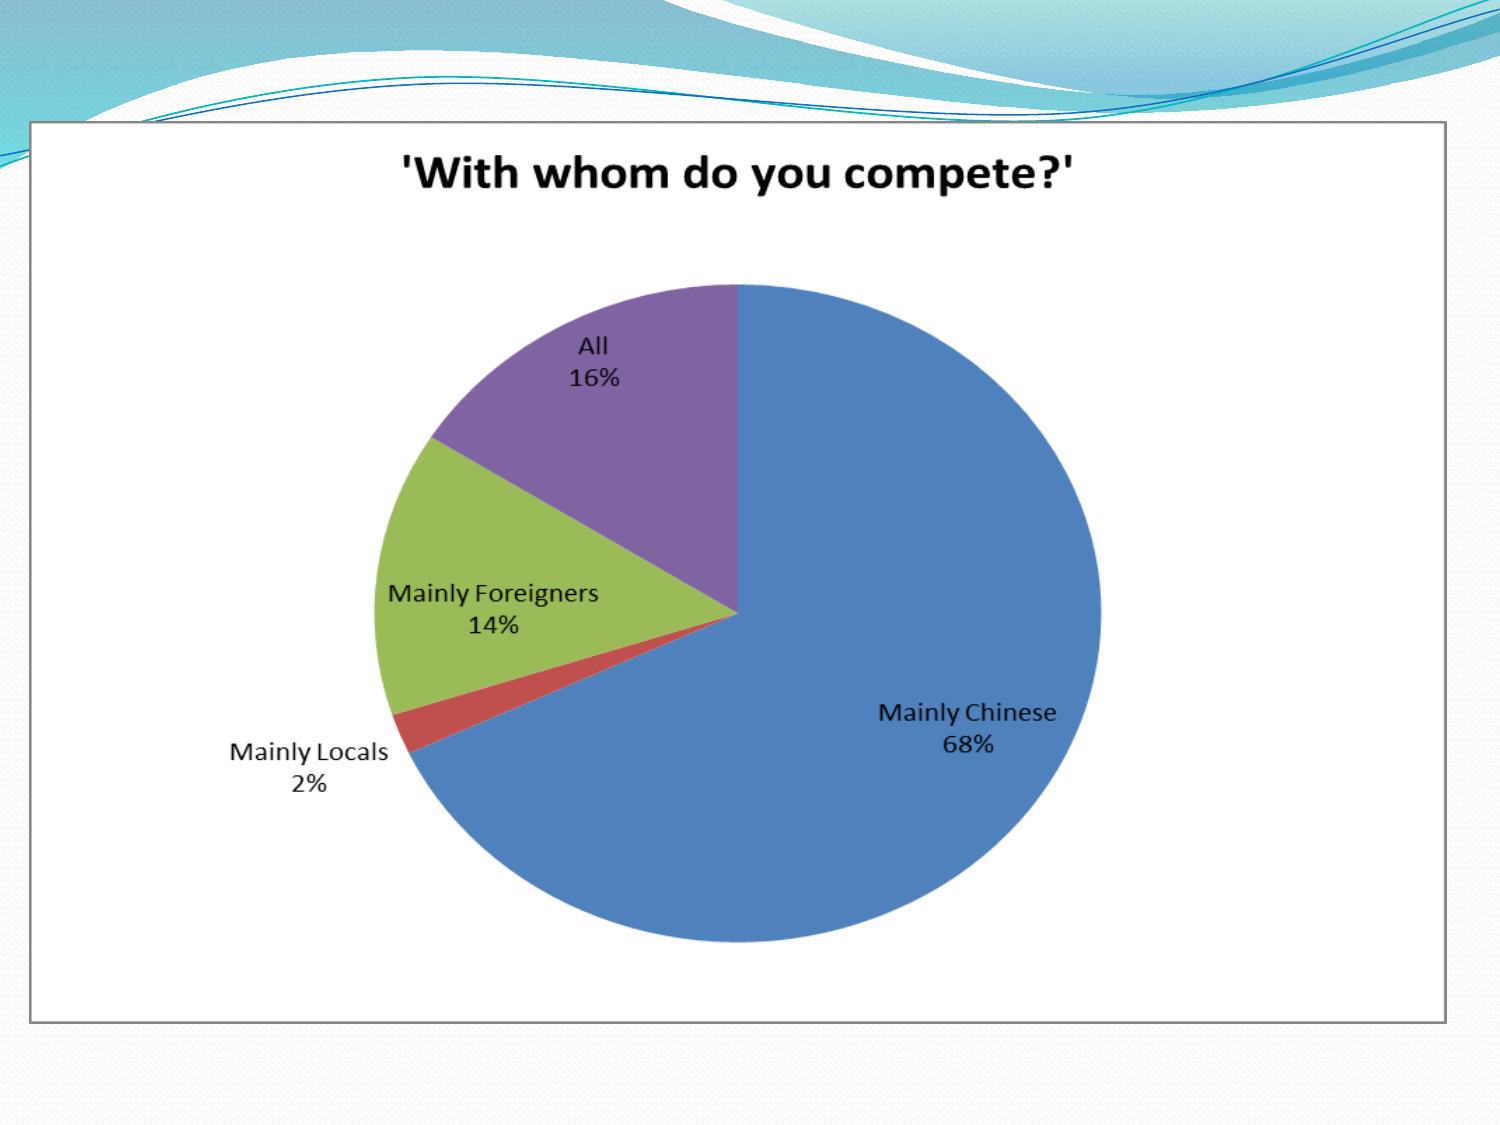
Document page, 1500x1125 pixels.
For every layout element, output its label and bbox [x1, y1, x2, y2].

picture [29, 120, 1448, 1024]
